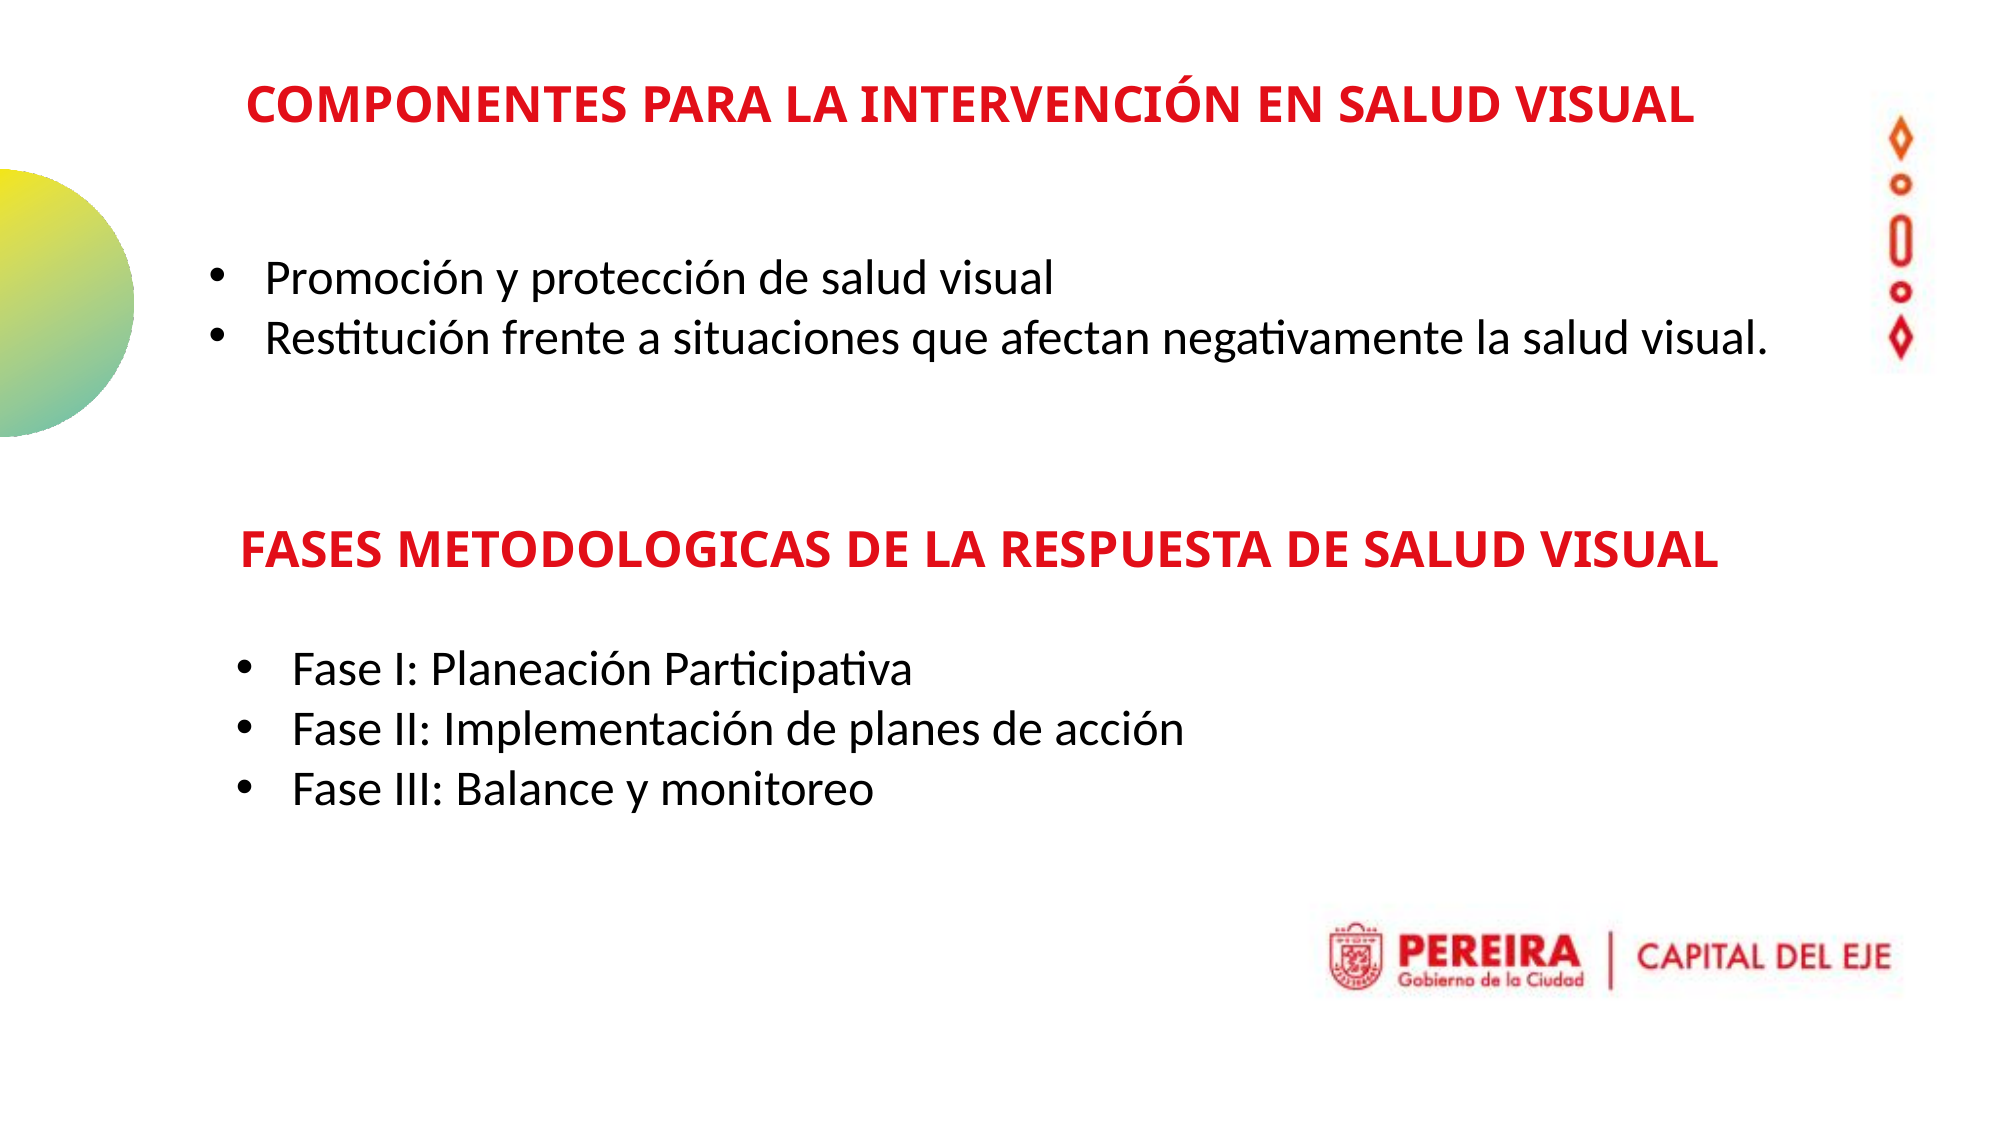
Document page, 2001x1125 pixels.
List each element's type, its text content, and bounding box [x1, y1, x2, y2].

text_box COMPONENTES PARA LA INTERVENCIÓN EN SALUD VISUAL [230, 65, 1724, 141]
text_box Fase I: Planeación Participativa Fase II: Implementación de planes de acción Fase III: Balance y monitoreo [221, 628, 1848, 884]
text_box Promoción y protección de salud visual Restitución frente a situaciones que afectan negativamente la salud visual. [193, 236, 1821, 432]
text_box FASES METODOLOGICAS DE LA RESPUESTA DE SALUD VISUAL [224, 509, 1736, 585]
picture [0, 0, 2001, 1125]
